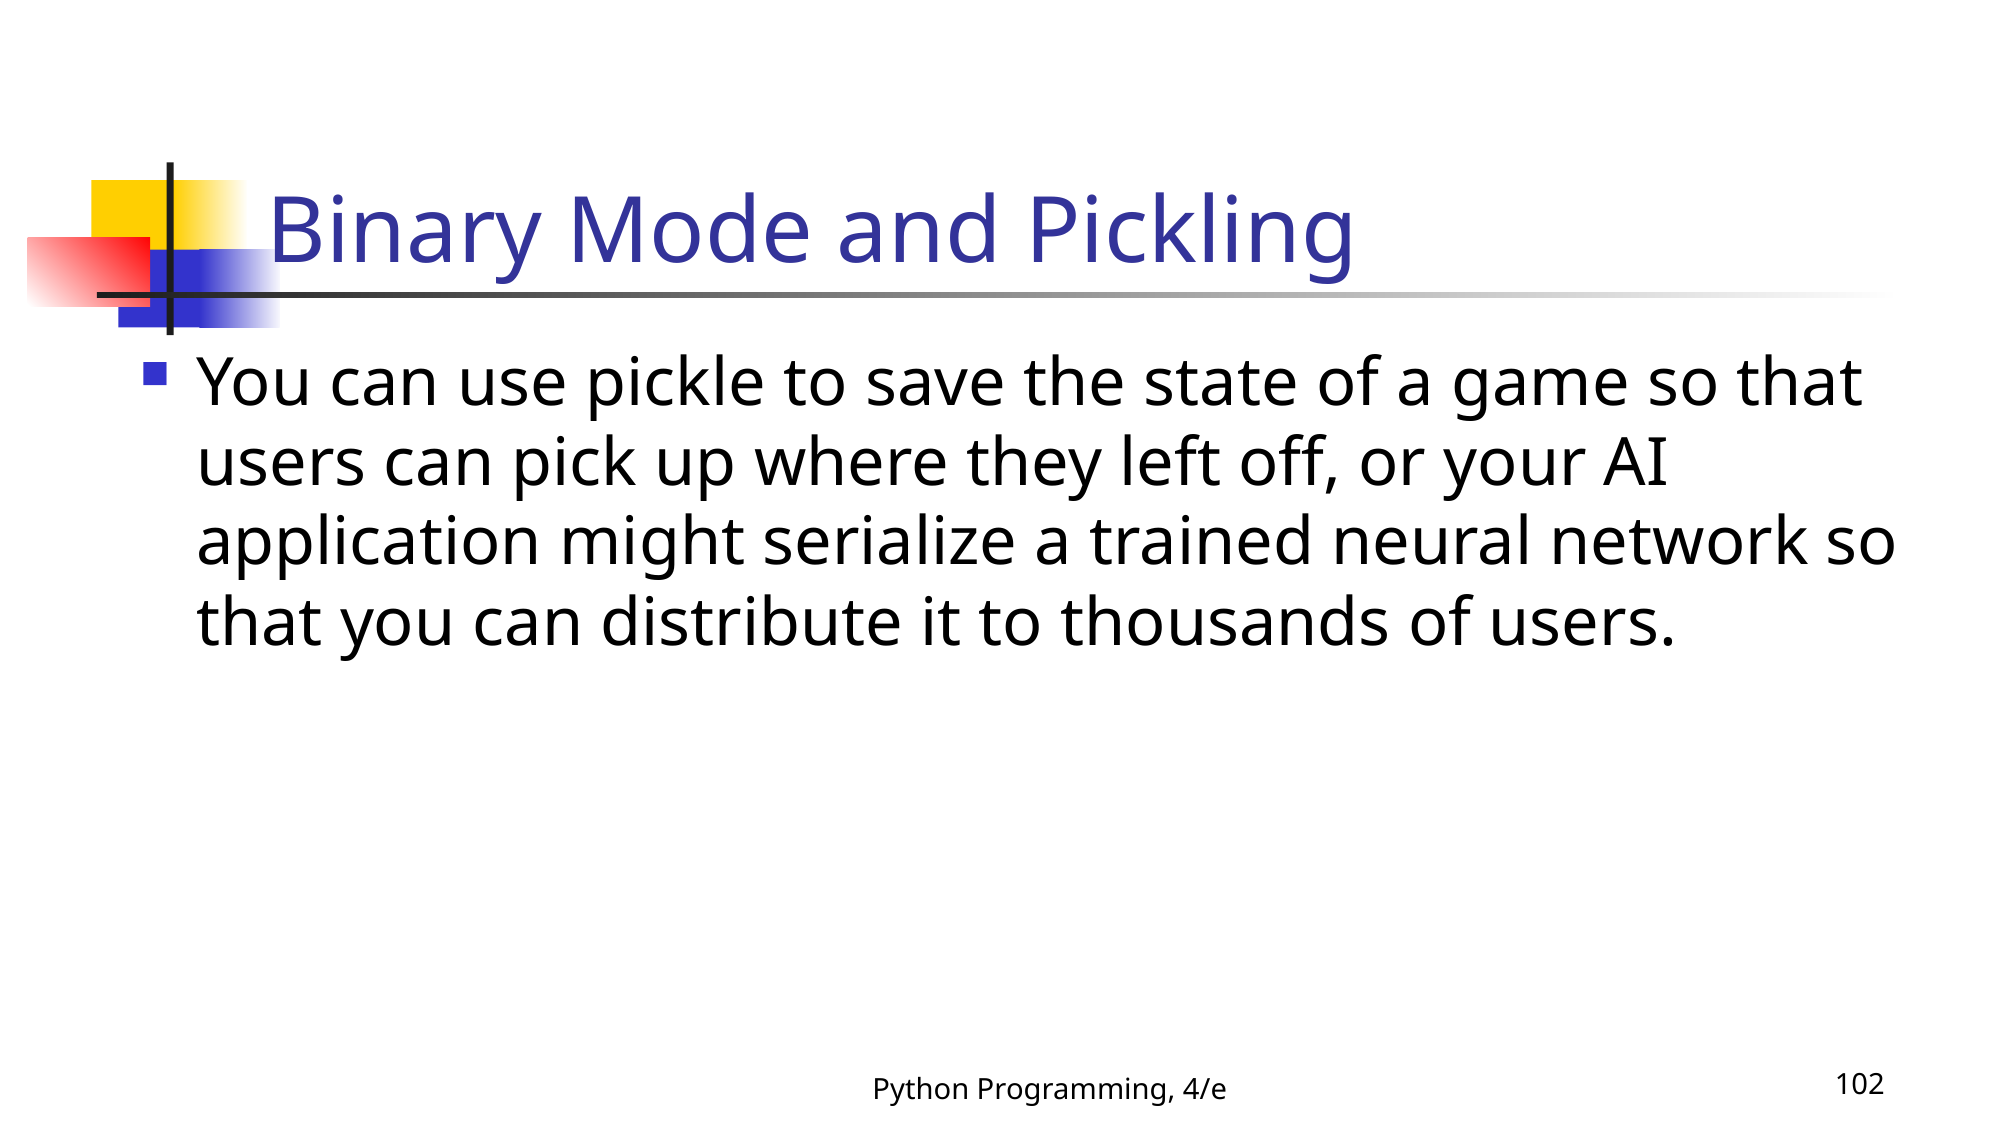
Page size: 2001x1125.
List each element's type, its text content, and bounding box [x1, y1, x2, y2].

title Binary Mode and Pickling [251, 101, 1957, 289]
footer Python Programming, 4/e [733, 1037, 1367, 1113]
slide_number 102 [1483, 1037, 1901, 1113]
list You can use pickle to save the state of a game so that users can pick up where they left off, or your AI application might serialize a trained neural network so that you can distribute it to thousands of users. [125, 331, 1959, 1006]
